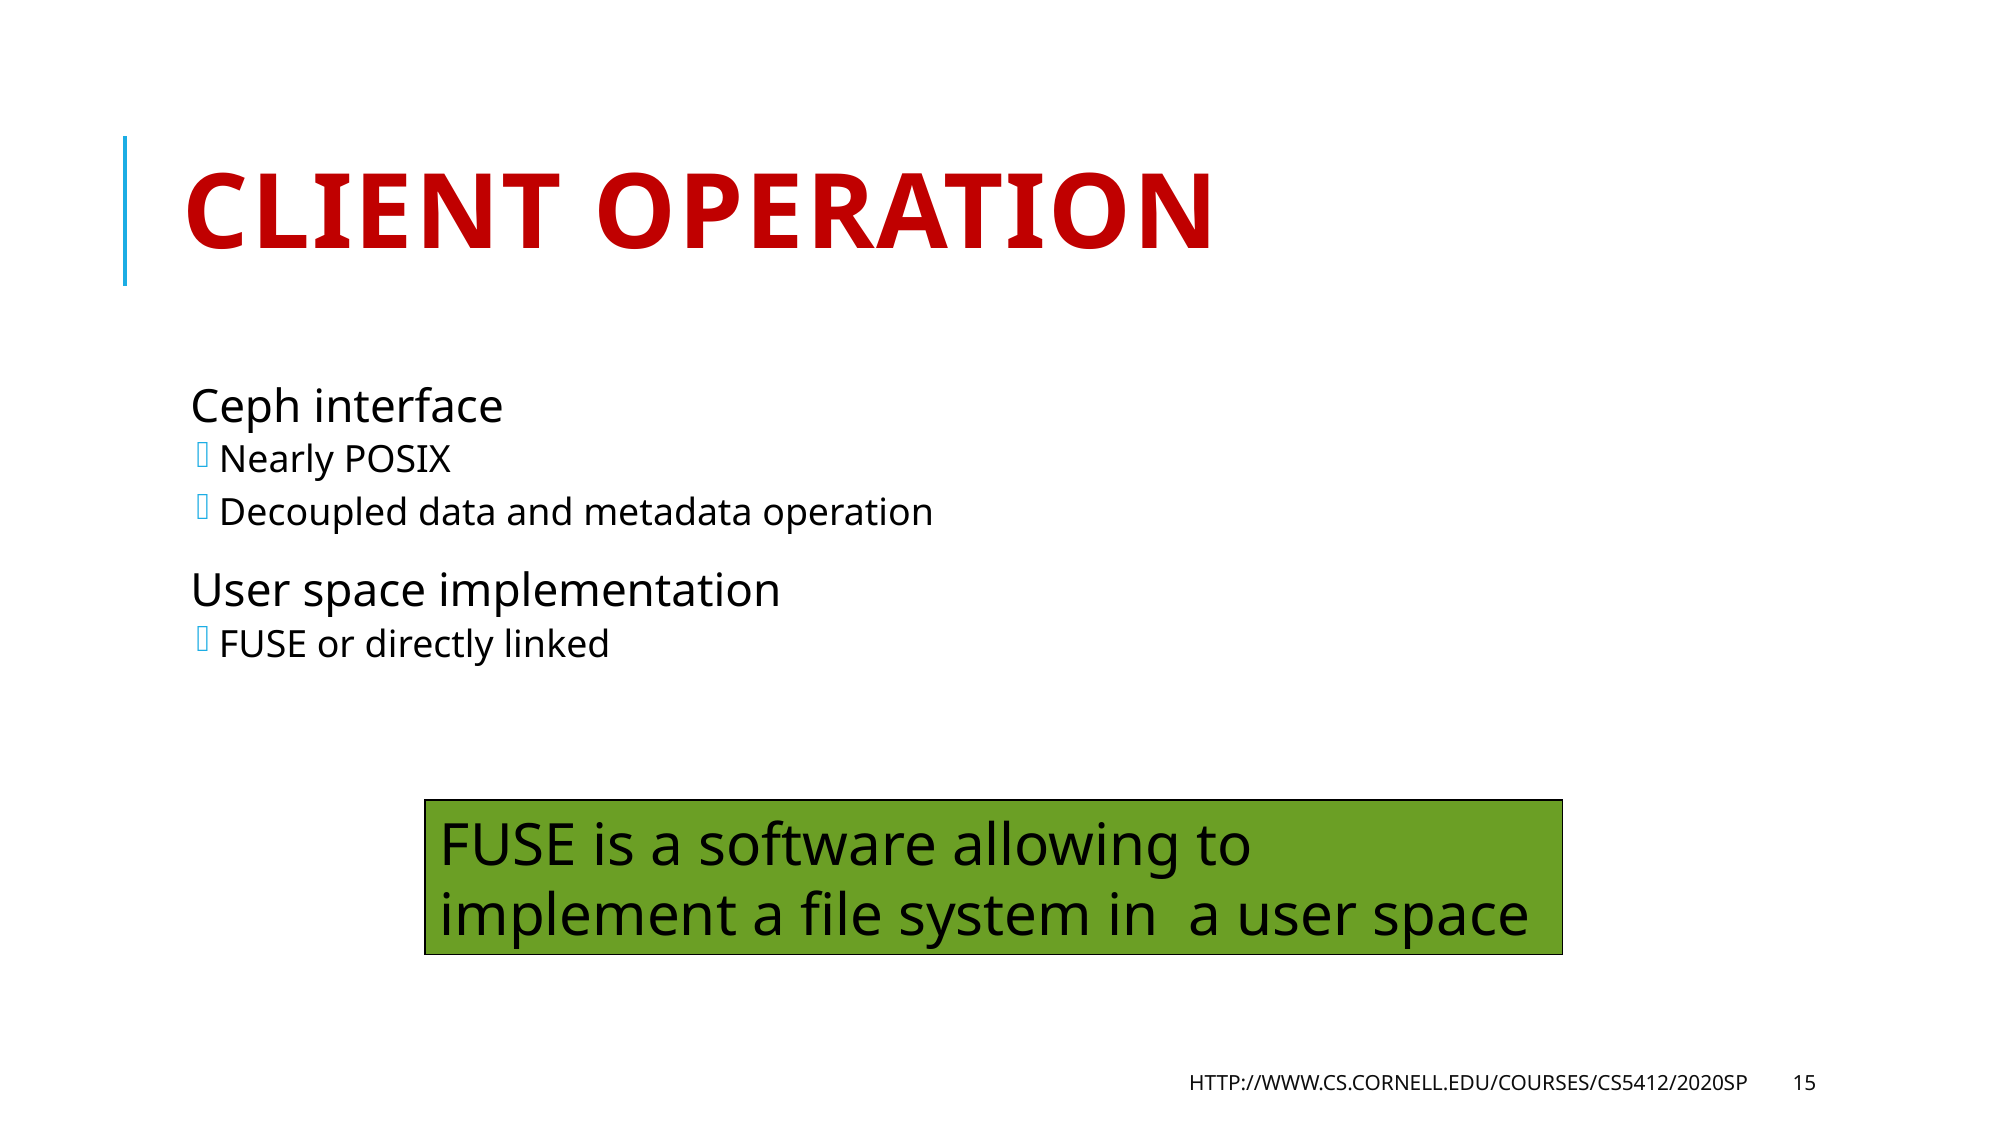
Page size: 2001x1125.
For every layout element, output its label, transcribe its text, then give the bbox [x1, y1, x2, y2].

text_box FUSE is a software allowing to implement a file system in a user space [424, 799, 1563, 955]
footer http://www.cs.cornell.edu/courses/cs5412/2020sp [794, 1061, 1763, 1107]
list Ceph interface Nearly POSIX Decoupled data and metadata operation User space implementation FUSE or directly linked [168, 375, 1763, 1035]
slide_number 15 [1777, 1061, 1938, 1107]
title Client Operation [168, 96, 1938, 342]
